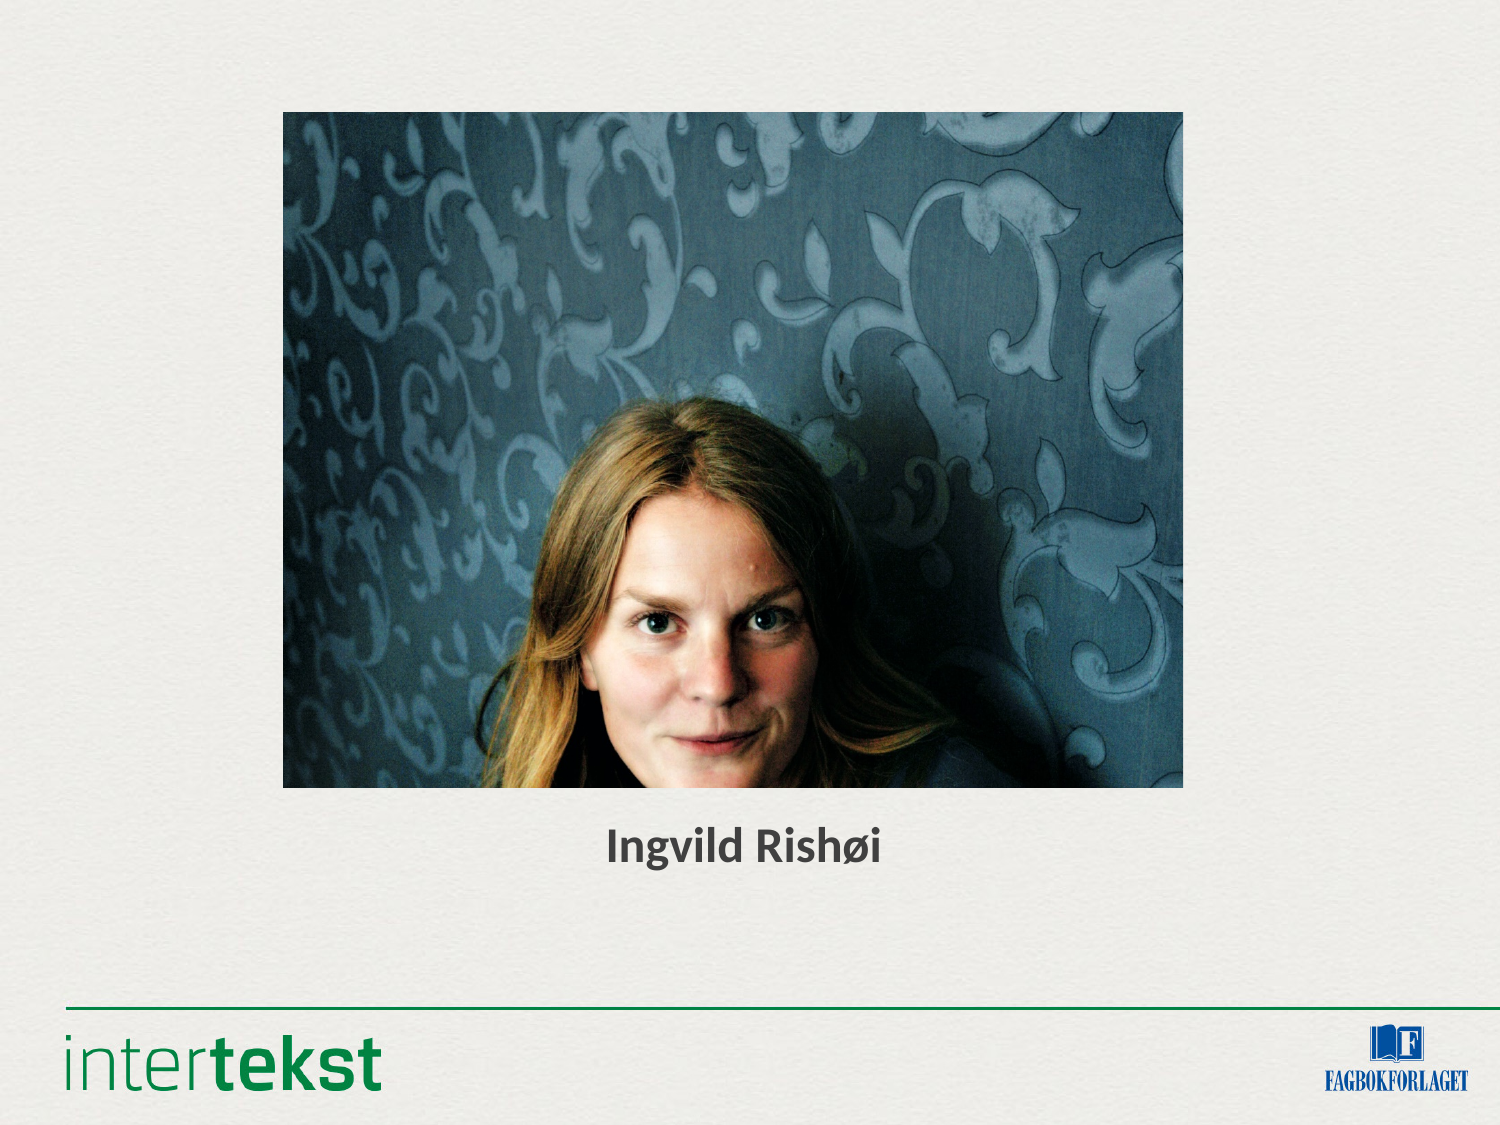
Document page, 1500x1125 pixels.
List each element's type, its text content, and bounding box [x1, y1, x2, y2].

picture [0, 0, 1500, 1125]
title Ingvild Rishøi [294, 787, 1194, 881]
